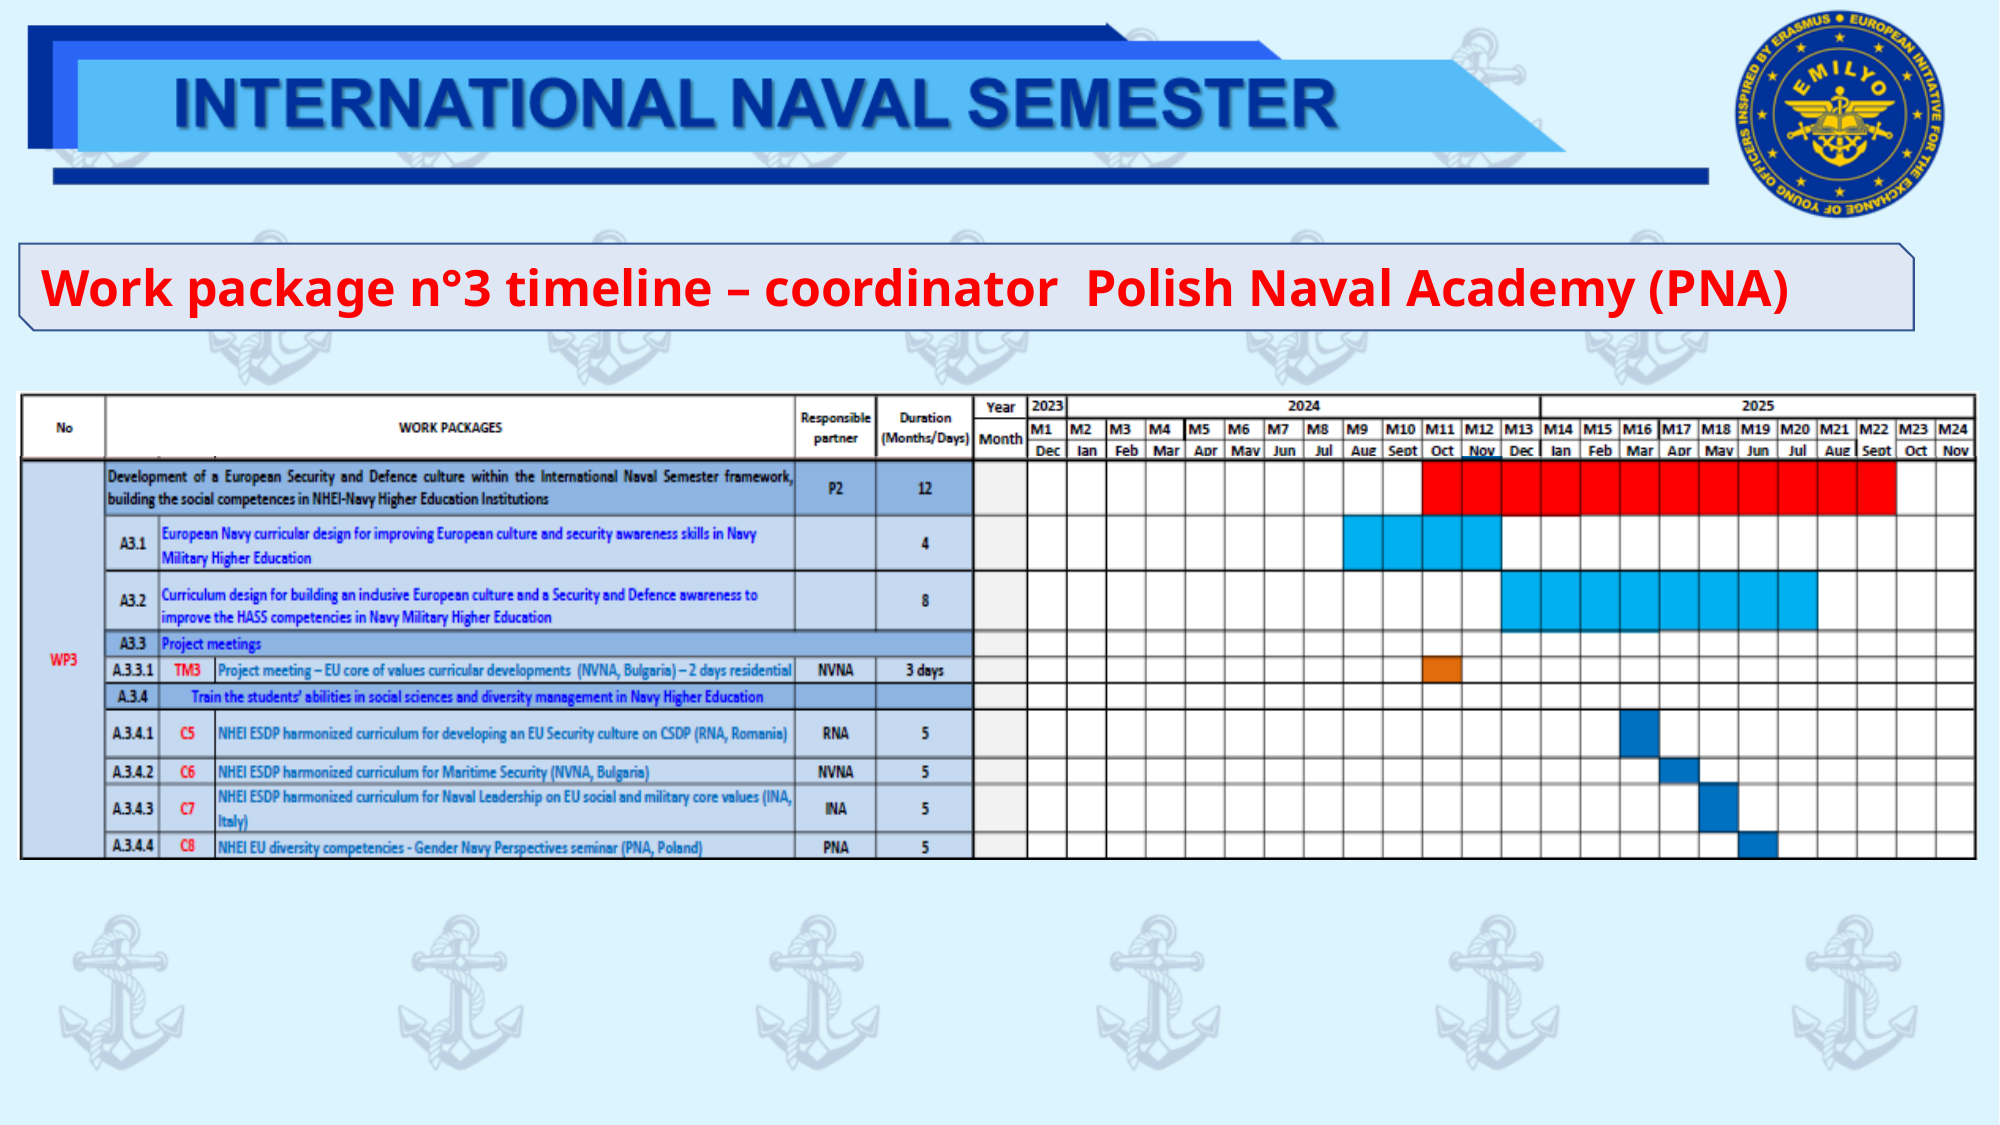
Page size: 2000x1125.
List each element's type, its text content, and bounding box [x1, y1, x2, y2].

text_box Work package n°3 timeline – coordinator Polish Naval Academy (PNA) [18, 242, 1915, 332]
picture [0, 0, 2000, 1125]
